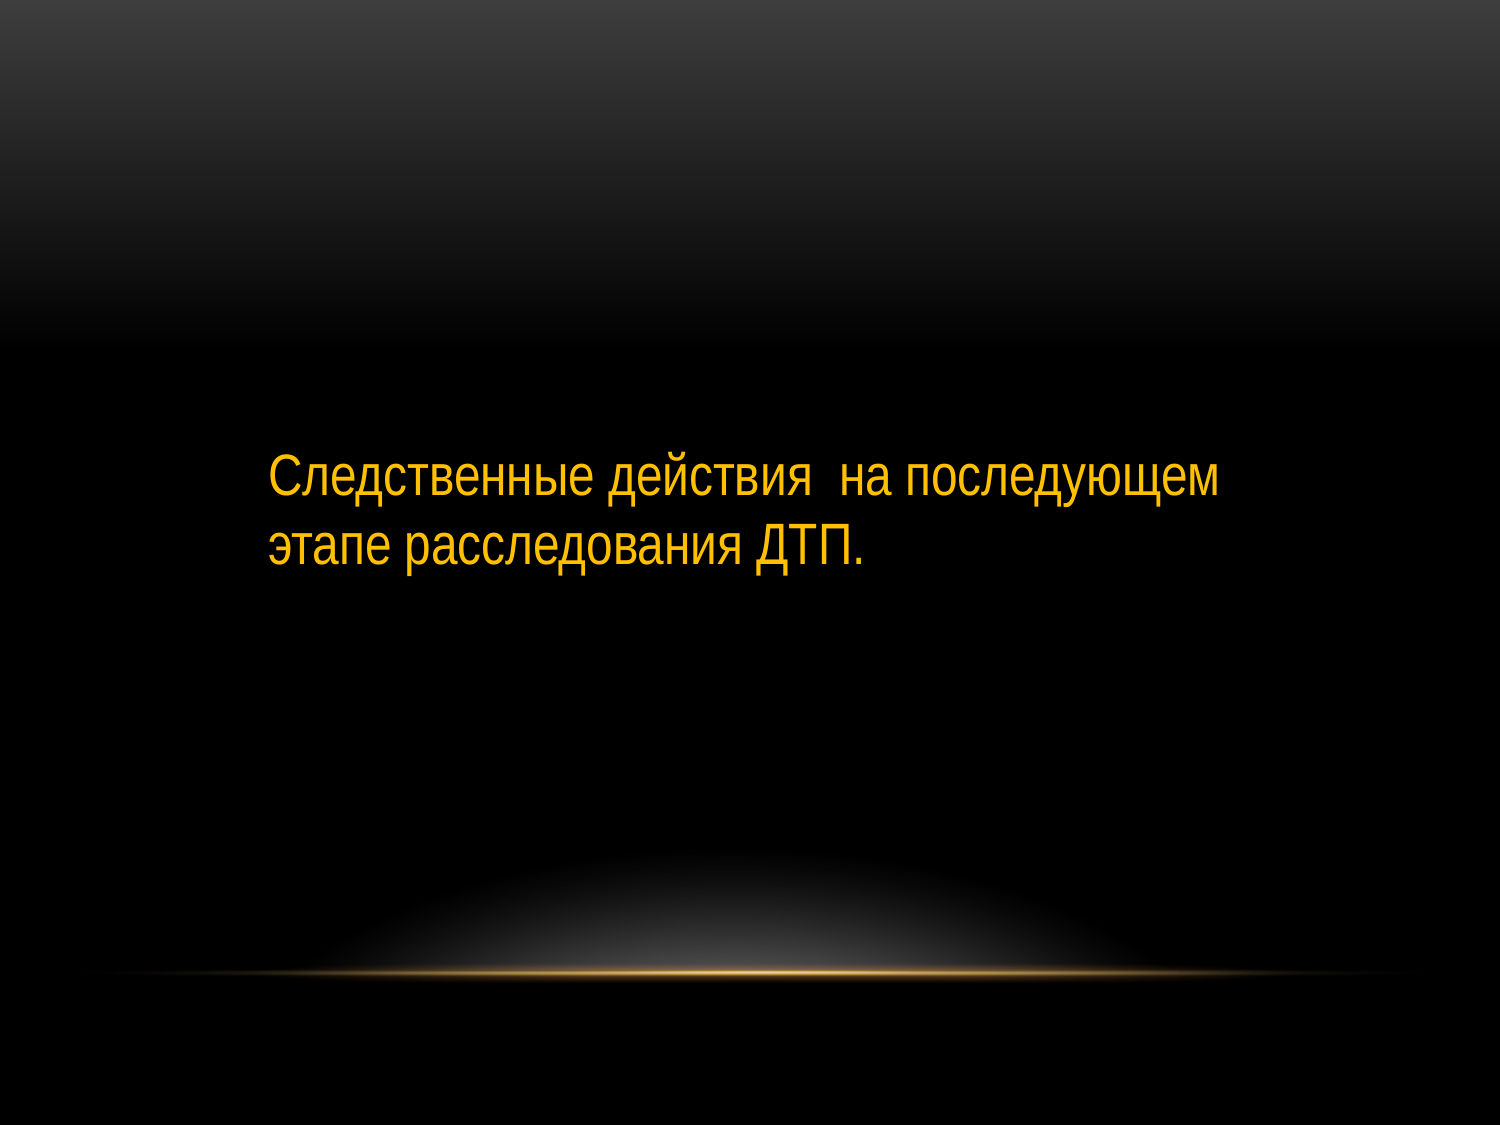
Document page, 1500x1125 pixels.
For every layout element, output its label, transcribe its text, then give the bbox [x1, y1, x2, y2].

text_box Следственные действия на последующем этапе расследования ДТП. [253, 429, 1291, 584]
picture [0, 0, 1500, 1125]
